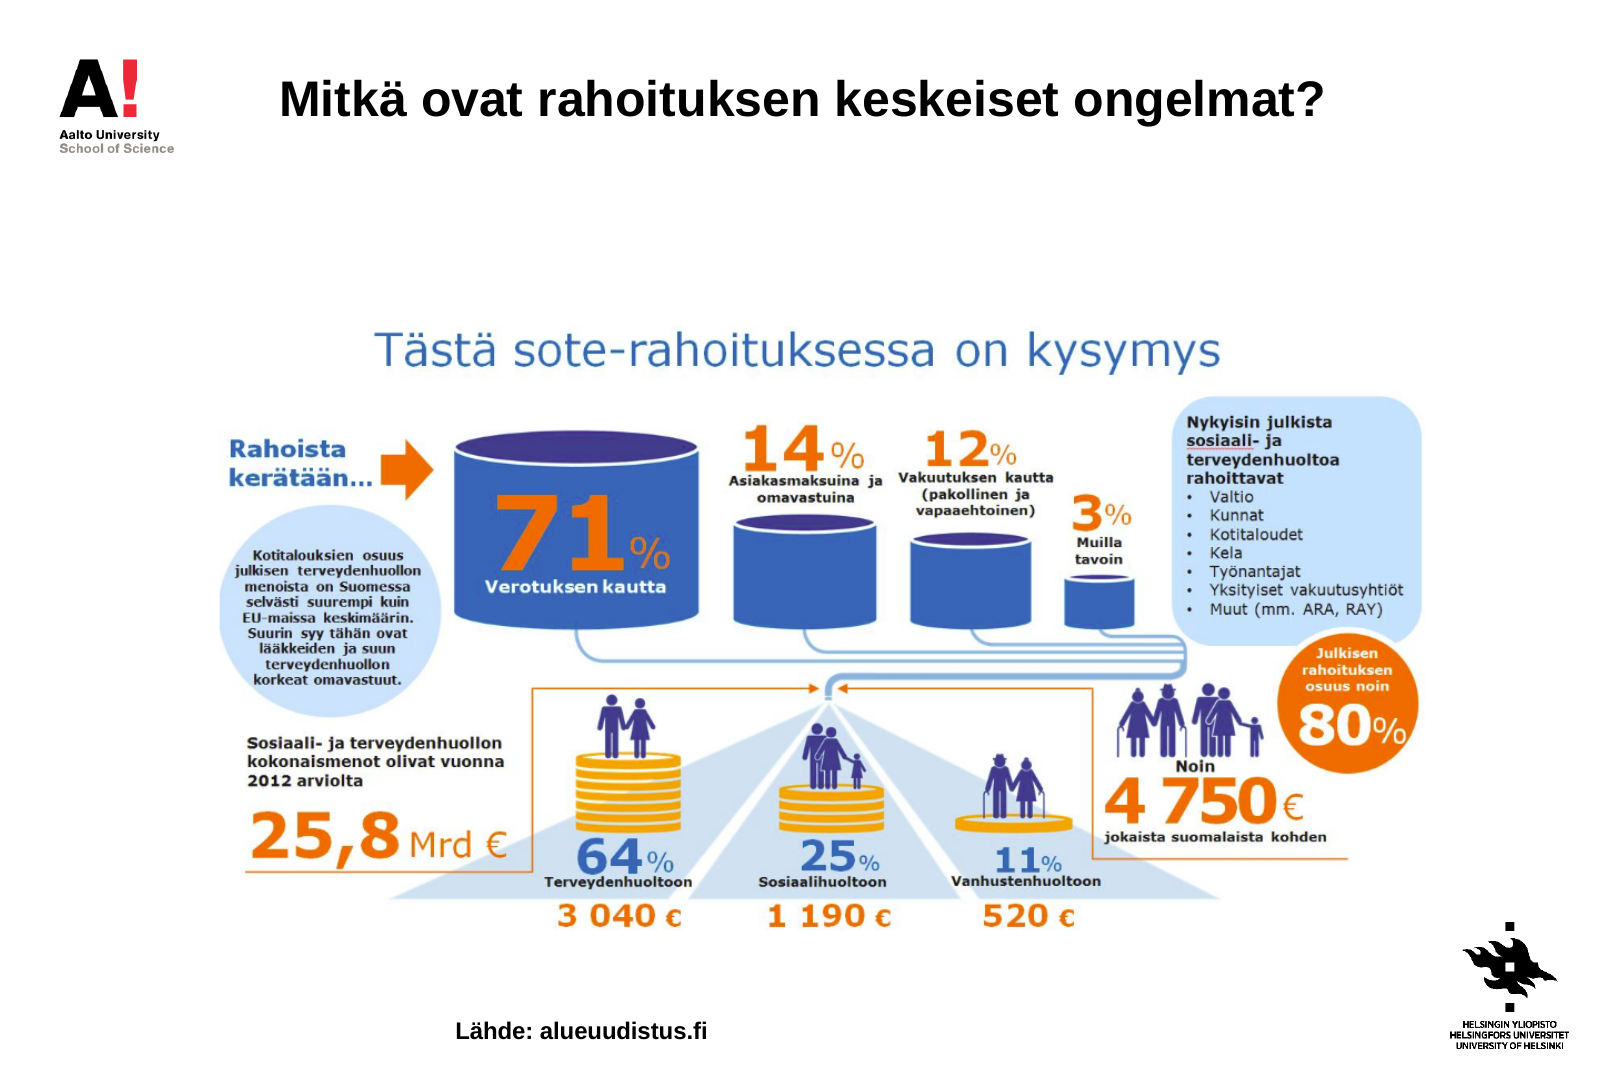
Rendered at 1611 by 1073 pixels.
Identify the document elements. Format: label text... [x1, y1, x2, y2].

picture [196, 288, 1570, 1050]
title Mitkä ovat rahoituksen keskeiset ongelmat? [145, 68, 1461, 132]
picture [1, 1, 232, 211]
text_box Lähde: alueuudistus.fi [440, 1011, 723, 1052]
